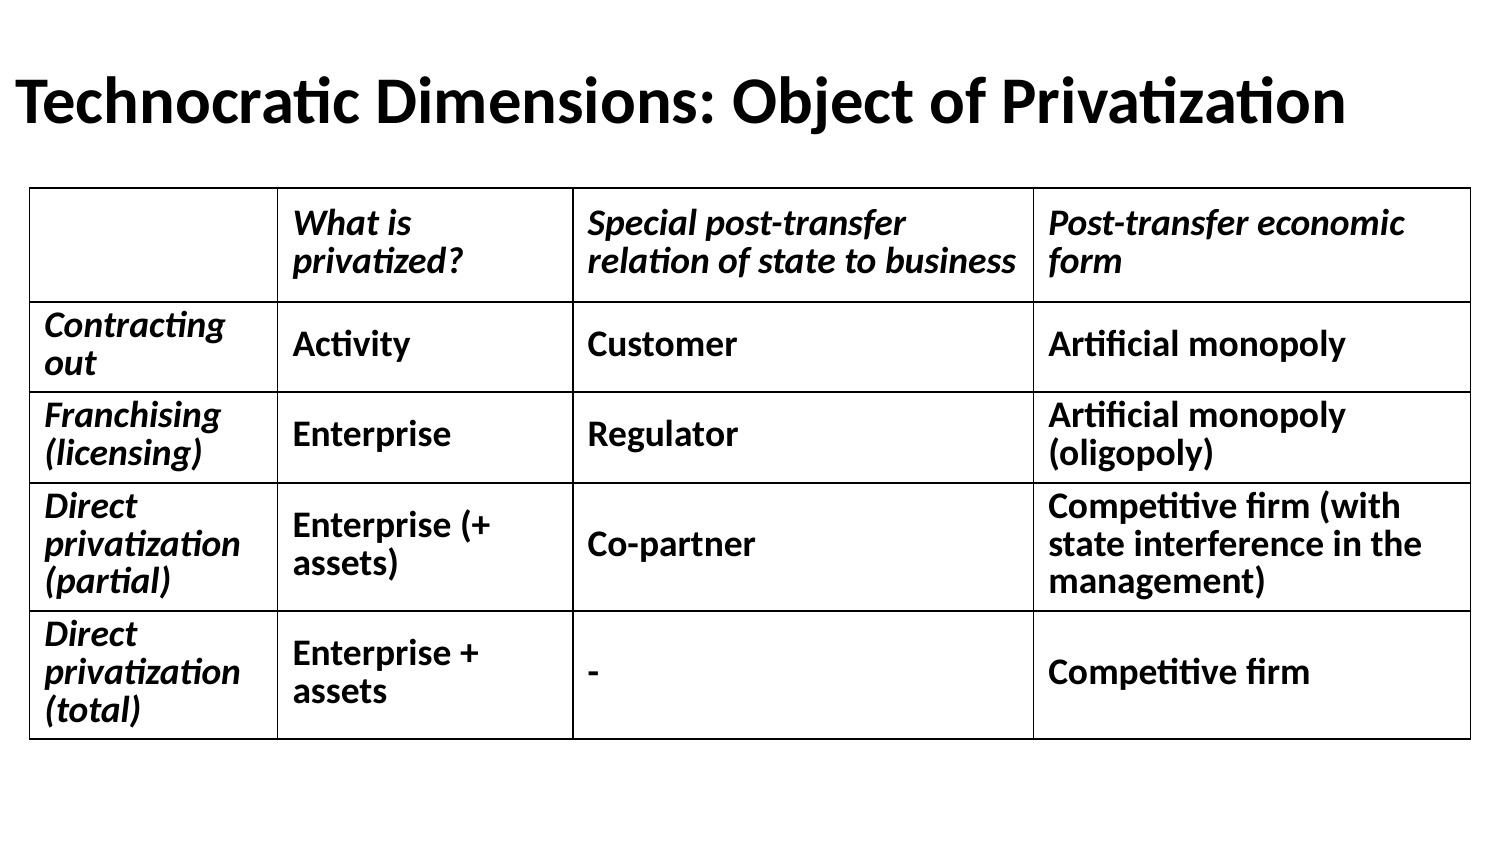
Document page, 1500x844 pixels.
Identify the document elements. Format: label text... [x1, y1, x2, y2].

table_cell Customer [574, 303, 1033, 391]
table_header Post-transfer economic form [1034, 189, 1470, 301]
table_header What is privatized? [278, 189, 572, 301]
table_cell Artificial monopoly (oligopoly) [1034, 393, 1470, 482]
title Technocratic Dimensions: Object of Privatization [0, 19, 1500, 174]
table_cell Franchising (licensing) [30, 393, 277, 482]
table_cell Contracting out [30, 303, 277, 391]
table_cell Direct privatization (total) [30, 612, 277, 738]
table_cell Artificial monopoly [1034, 303, 1470, 391]
table_cell Competitive firm (with state interference in the management) [1034, 484, 1470, 610]
table_cell Enterprise [278, 393, 572, 482]
table_cell Competitive firm [1034, 612, 1470, 738]
table_cell Co-partner [574, 484, 1033, 610]
table_cell Enterprise (+ assets) [278, 484, 572, 610]
table_cell Activity [278, 303, 572, 391]
table_cell Direct privatization (partial) [30, 484, 277, 610]
table_cell Regulator [574, 393, 1033, 482]
table_cell Enterprise + assets [278, 612, 572, 738]
table_header Special post-transfer relation of state to business [574, 189, 1033, 301]
table_header [30, 189, 277, 301]
table_cell - [574, 612, 1033, 738]
